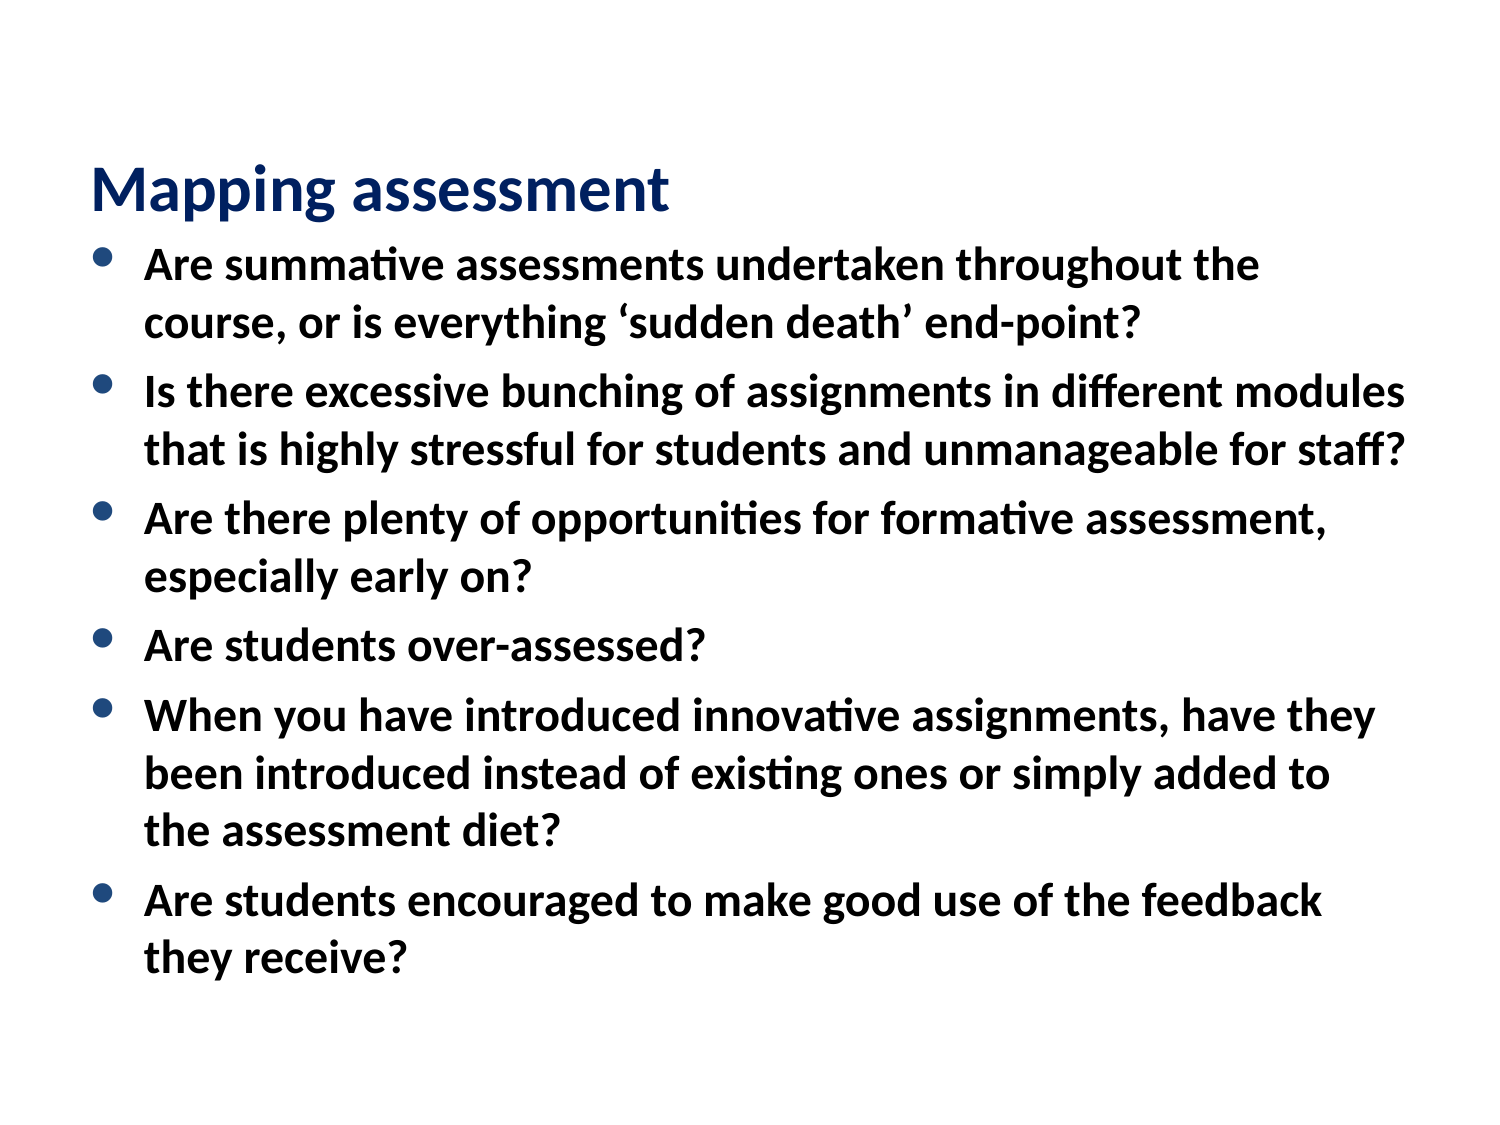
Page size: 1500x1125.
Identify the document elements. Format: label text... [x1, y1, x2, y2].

list Are summative assessments undertaken throughout the course, or is everything ‘sudden death’ end-point? Is there excessive bunching of assignments in different modules that is highly stressful for students and unmanageable for staff? Are there plenty of opportunities for formative assessment, especially early on? Are students over-assessed? When you have introduced innovative assignments, have they been introduced instead of existing ones or simply added to the assessment diet? Are students encouraged to make good use of the feedback they receive? [75, 224, 1425, 1005]
title Mapping assessment [75, 45, 1425, 224]
